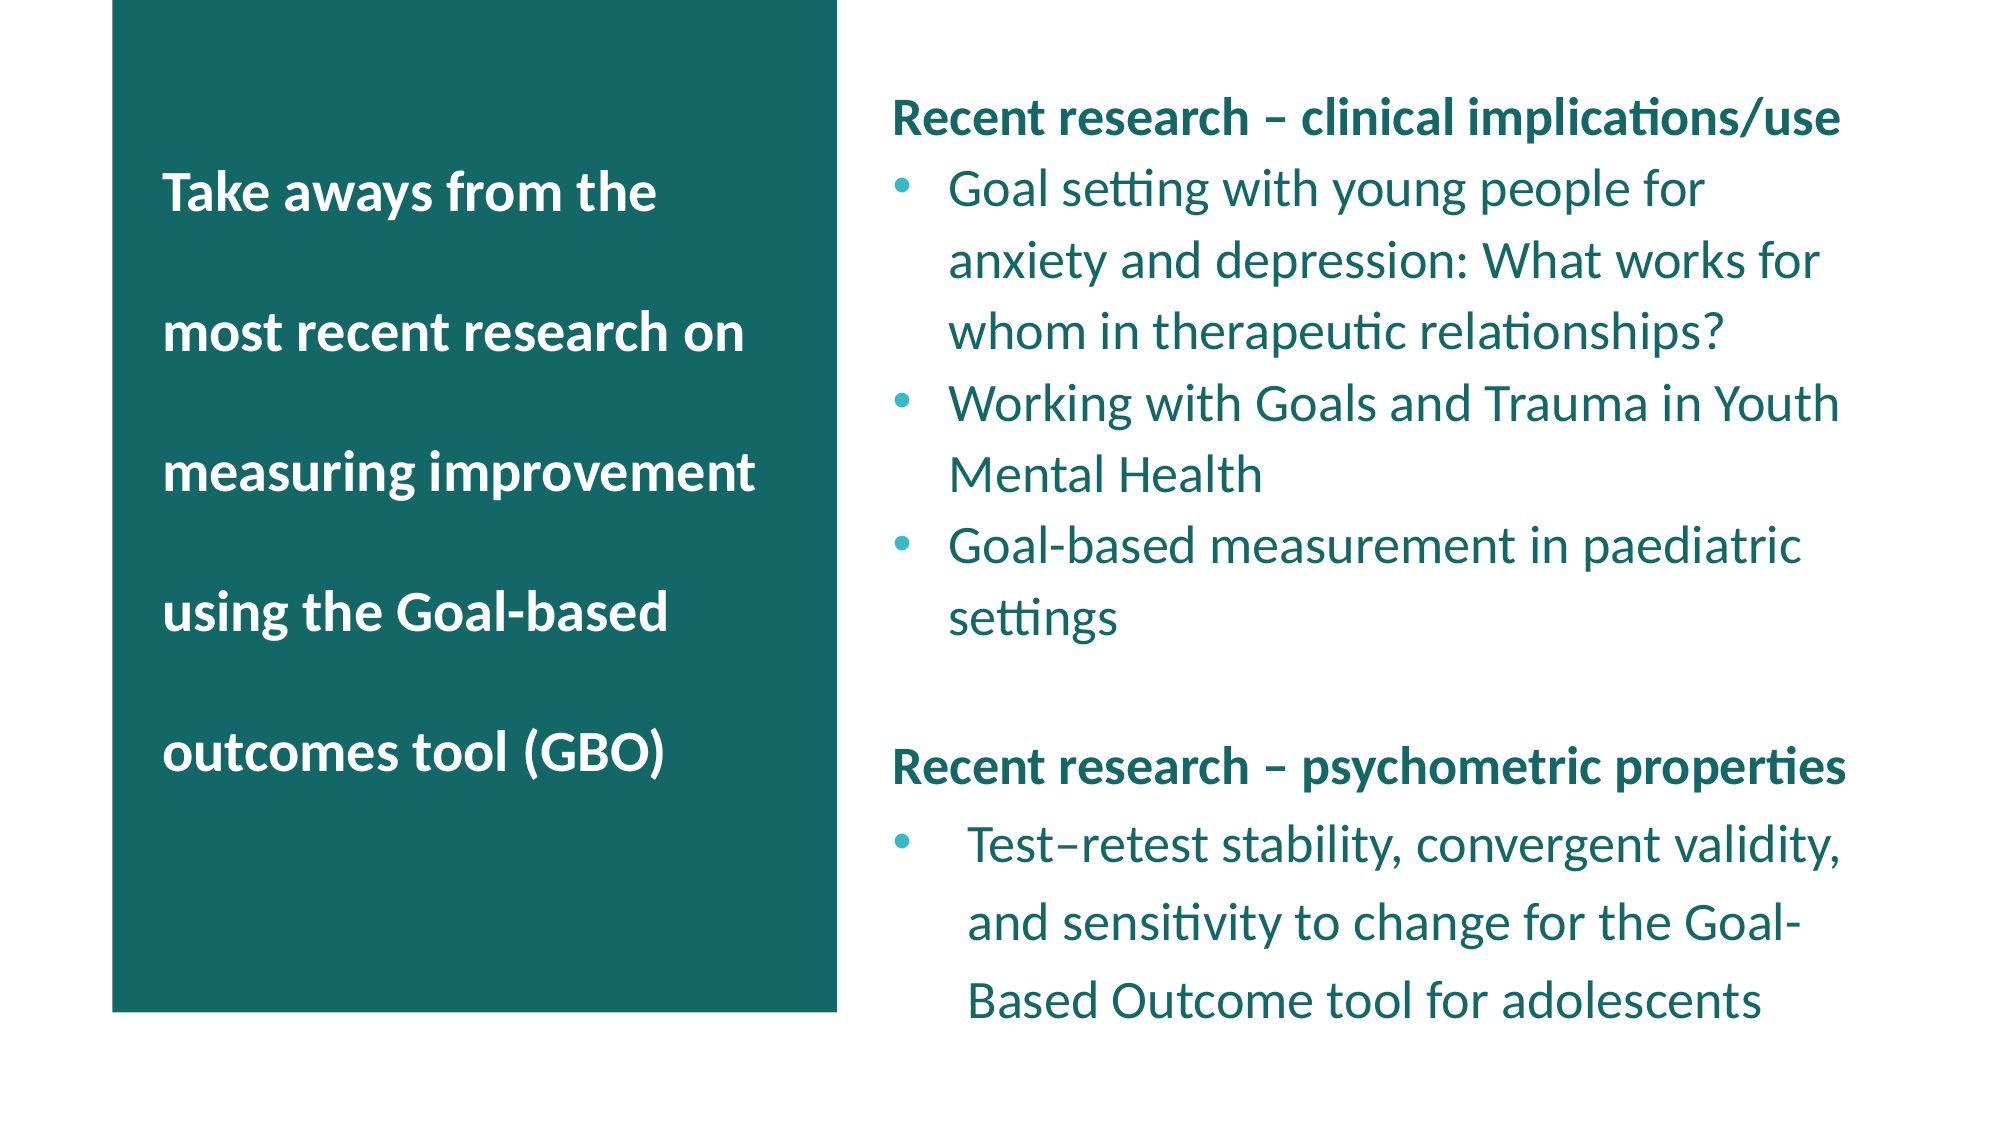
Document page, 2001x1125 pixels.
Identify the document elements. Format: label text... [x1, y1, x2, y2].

text_box [112, 0, 838, 1013]
text_box Recent research – clinical implications/use Goal setting with young people for anxiety and depression: What works for whom in therapeutic relationships? Working with Goals and Trauma in Youth Mental Health Goal-based measurement in paediatric settings Recent research – psychometric properties Test–retest stability, convergent validity, and sensitivity to change for the Goal-Based Outcome tool for adolescents [877, 67, 1878, 1115]
text_box Take aways from the most recent research on measuring improvement using the Goal-based outcomes tool (GBO) [162, 83, 788, 784]
